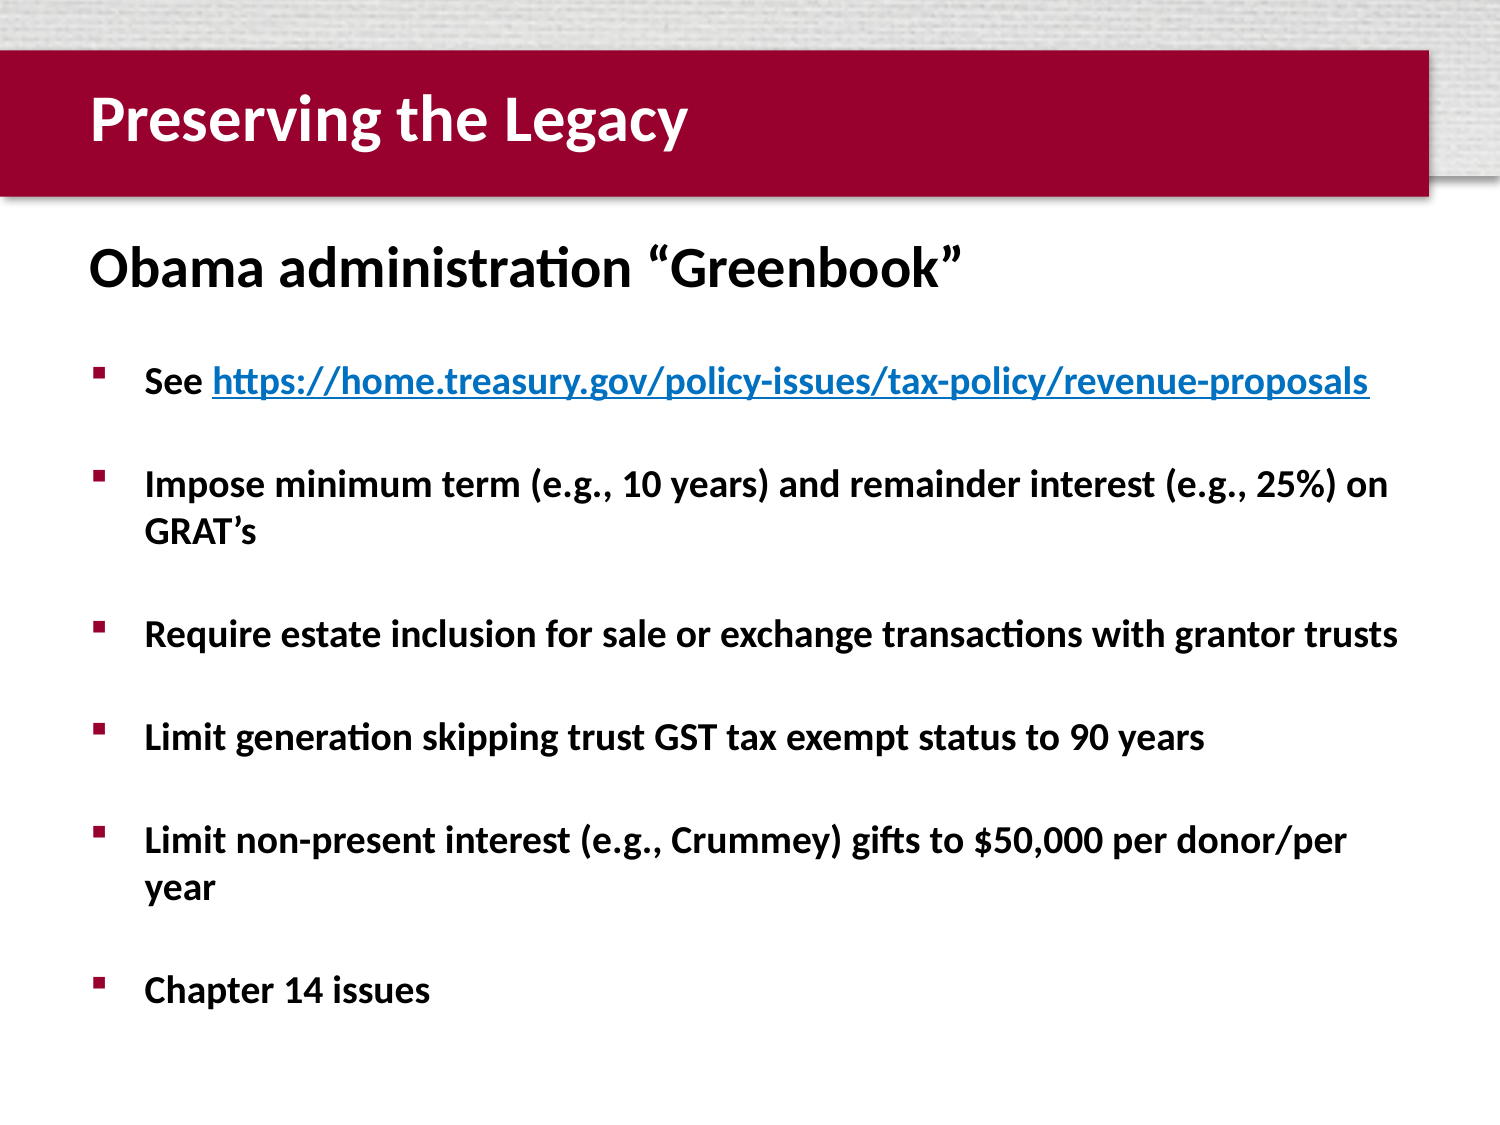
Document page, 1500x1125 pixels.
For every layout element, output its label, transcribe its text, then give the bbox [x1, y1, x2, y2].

picture [0, 0, 1500, 176]
title Preserving the Legacy [75, 53, 1425, 175]
text_box Obama administration “Greenbook” [75, 222, 1134, 307]
list See https://home.treasury.gov/policy-issues/tax-policy/revenue-proposals Impose minimum term (e.g., 10 years) and remainder interest (e.g., 25%) on GRAT’s Require estate inclusion for sale or exchange transactions with grantor trusts Limit generation skipping trust GST tax exempt status to 90 years Limit non-present interest (e.g., Crummey) gifts to $50,000 per donor/per year Chapter 14 issues [75, 347, 1425, 1072]
